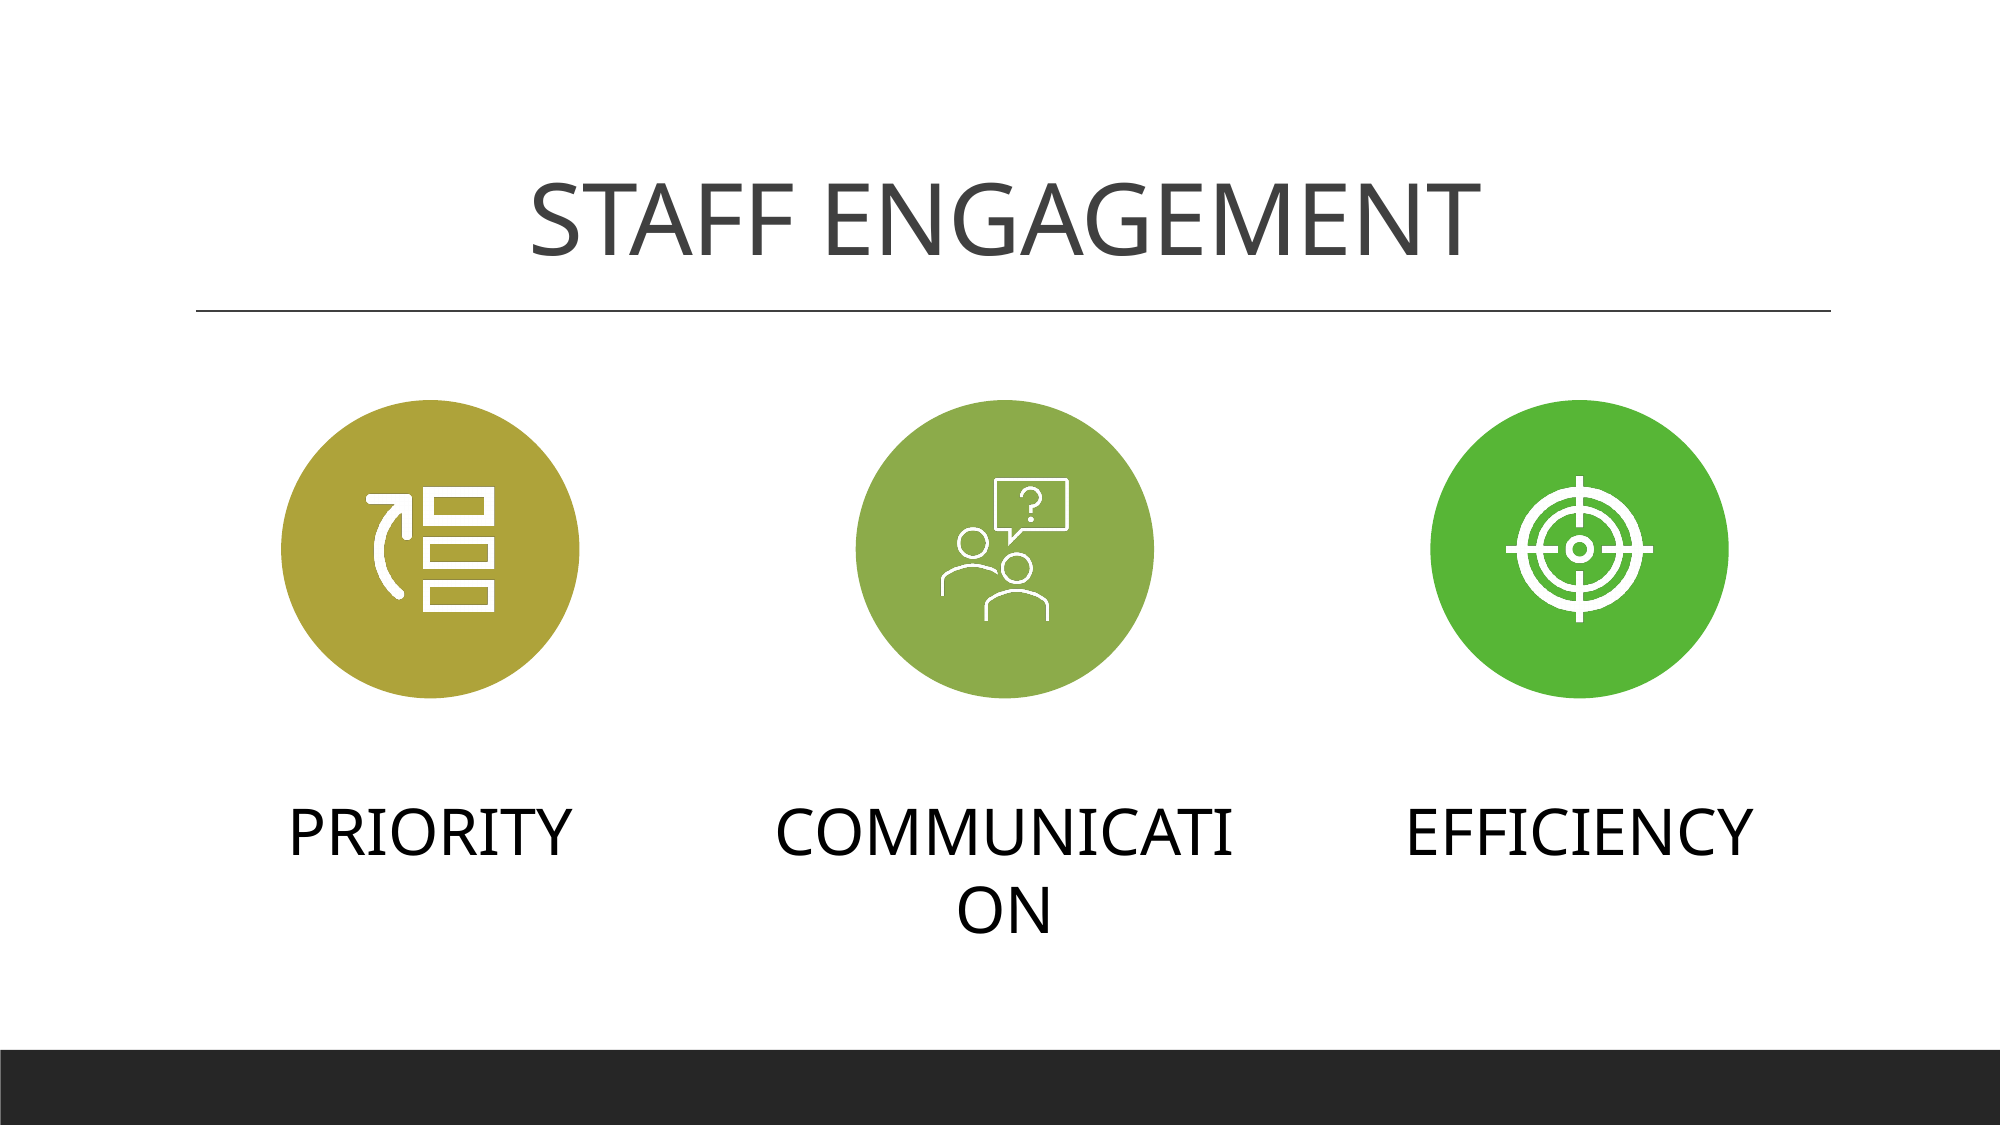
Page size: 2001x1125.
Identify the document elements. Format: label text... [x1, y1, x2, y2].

title STAFF ENGAGEMENT [180, 47, 1830, 285]
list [179, 343, 1831, 966]
